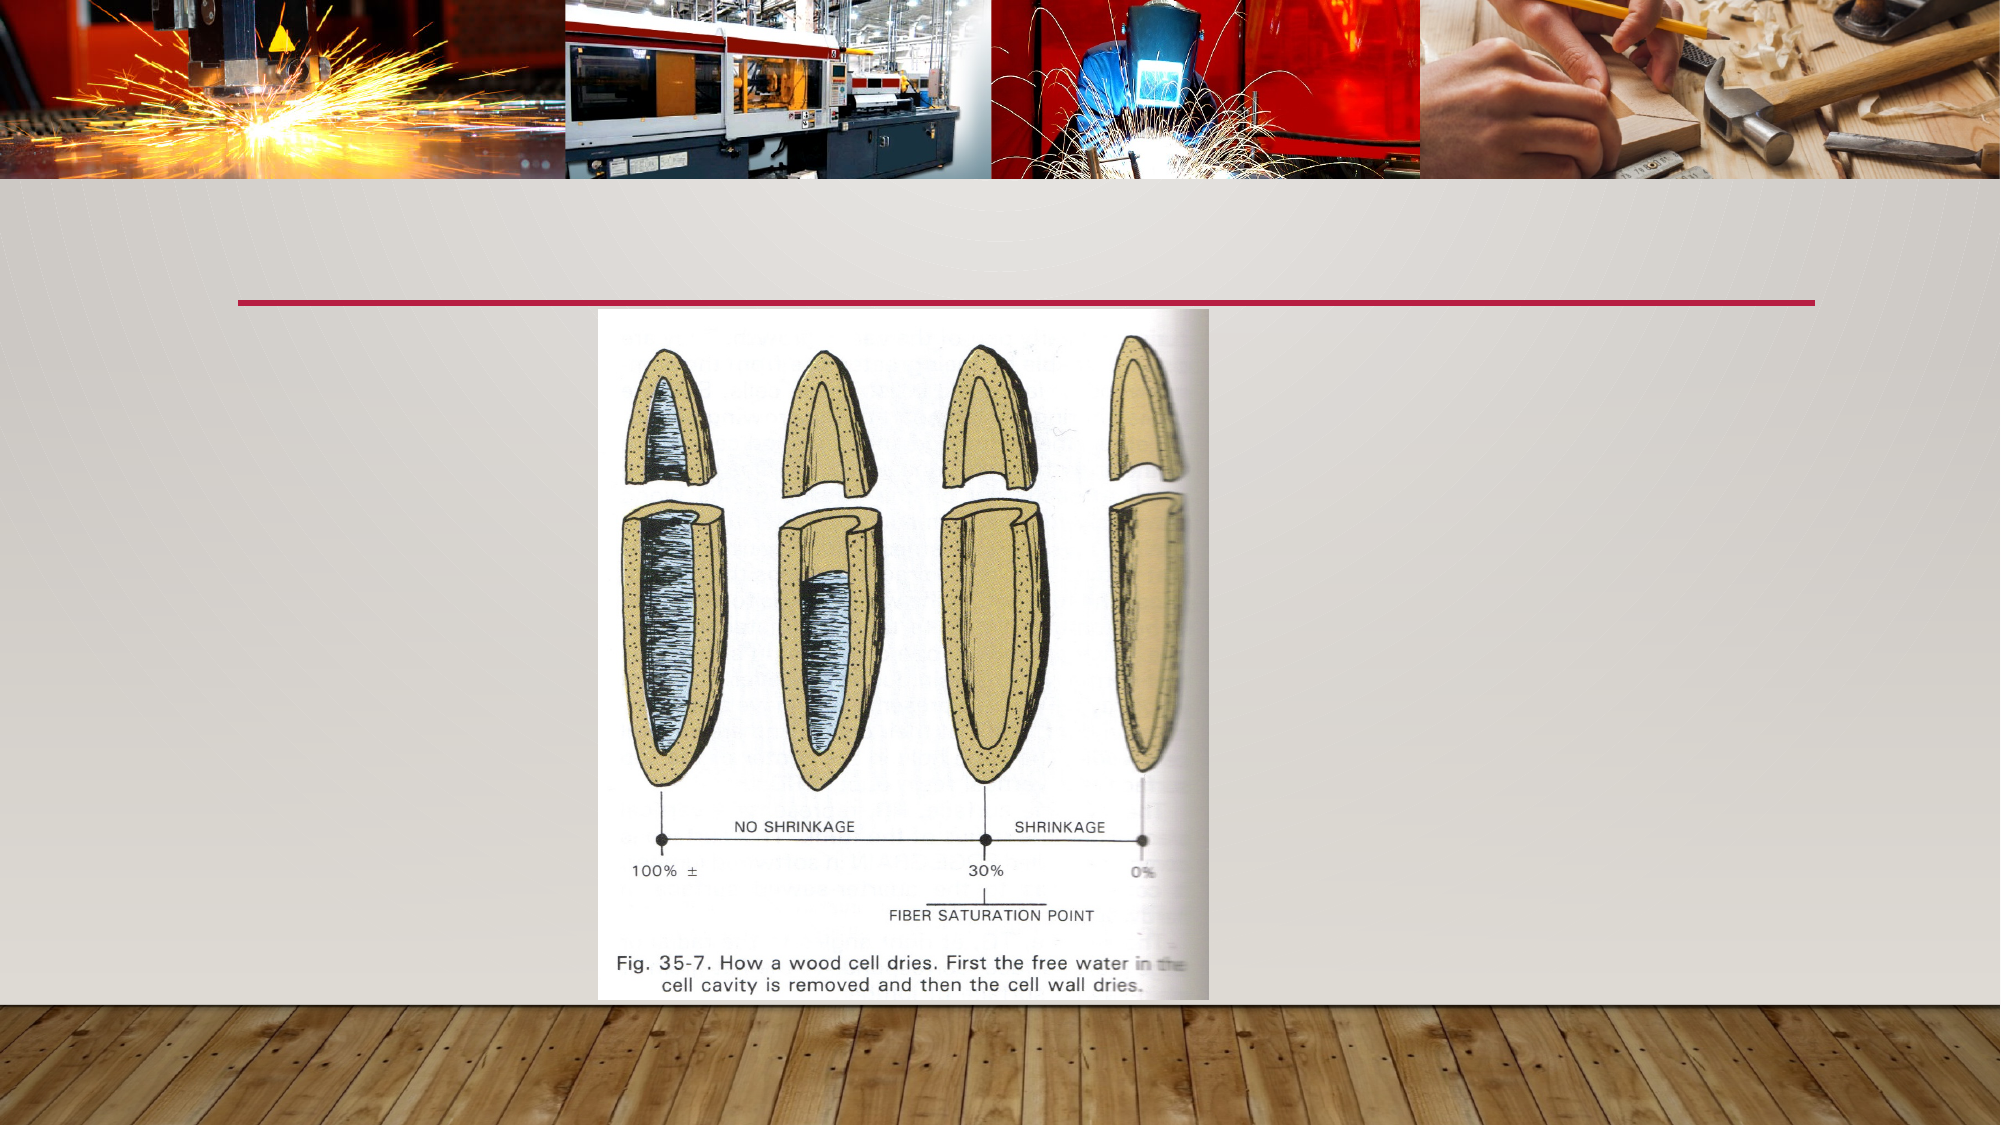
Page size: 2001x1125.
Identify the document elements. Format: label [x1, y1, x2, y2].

list [598, 309, 1209, 1000]
text_box [0, 0, 2000, 179]
picture [0, 1005, 2000, 1125]
